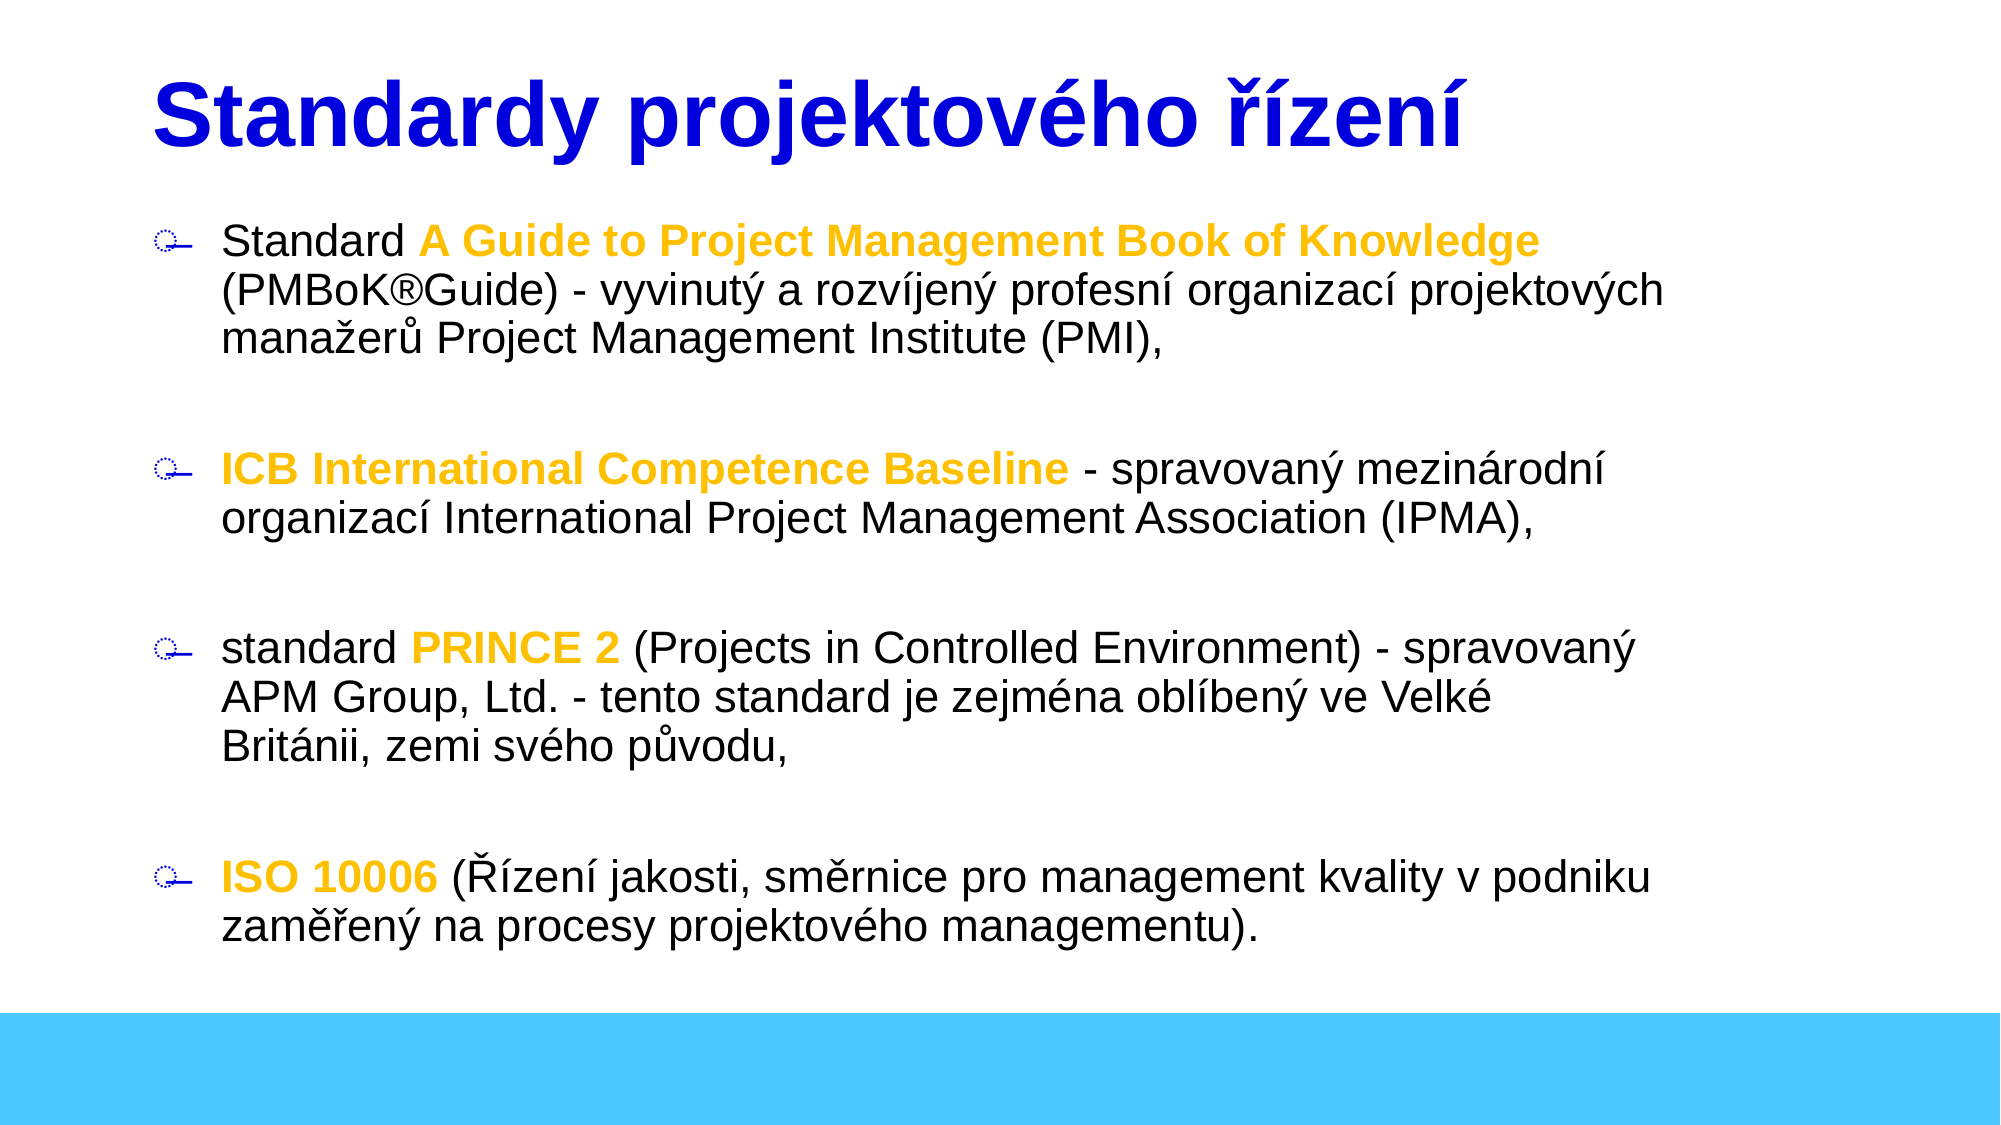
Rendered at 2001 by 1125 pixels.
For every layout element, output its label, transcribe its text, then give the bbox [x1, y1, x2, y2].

list Standard A Guide to Project Management Book of Knowledge (PMBoK®Guide) - vyvinutý a rozvíjený profesní organizací projektových manažerů Project Management Institute (PMI), ICB International Competence Baseline - spravovaný mezinárodní organizací International Project Management Association (IPMA), standard PRINCE 2 (Projects in Controlled Environment) - spravovaný APM Group, Ltd. - tento standard je zejména oblíbený ve Velké Británii, zemi svého původu, ISO 10006 (Řízení jakosti, směrnice pro management kvality v podniku zaměřený na procesy projektového managementu). [137, 209, 1732, 963]
title Standardy projektového řízení [137, 59, 1863, 176]
